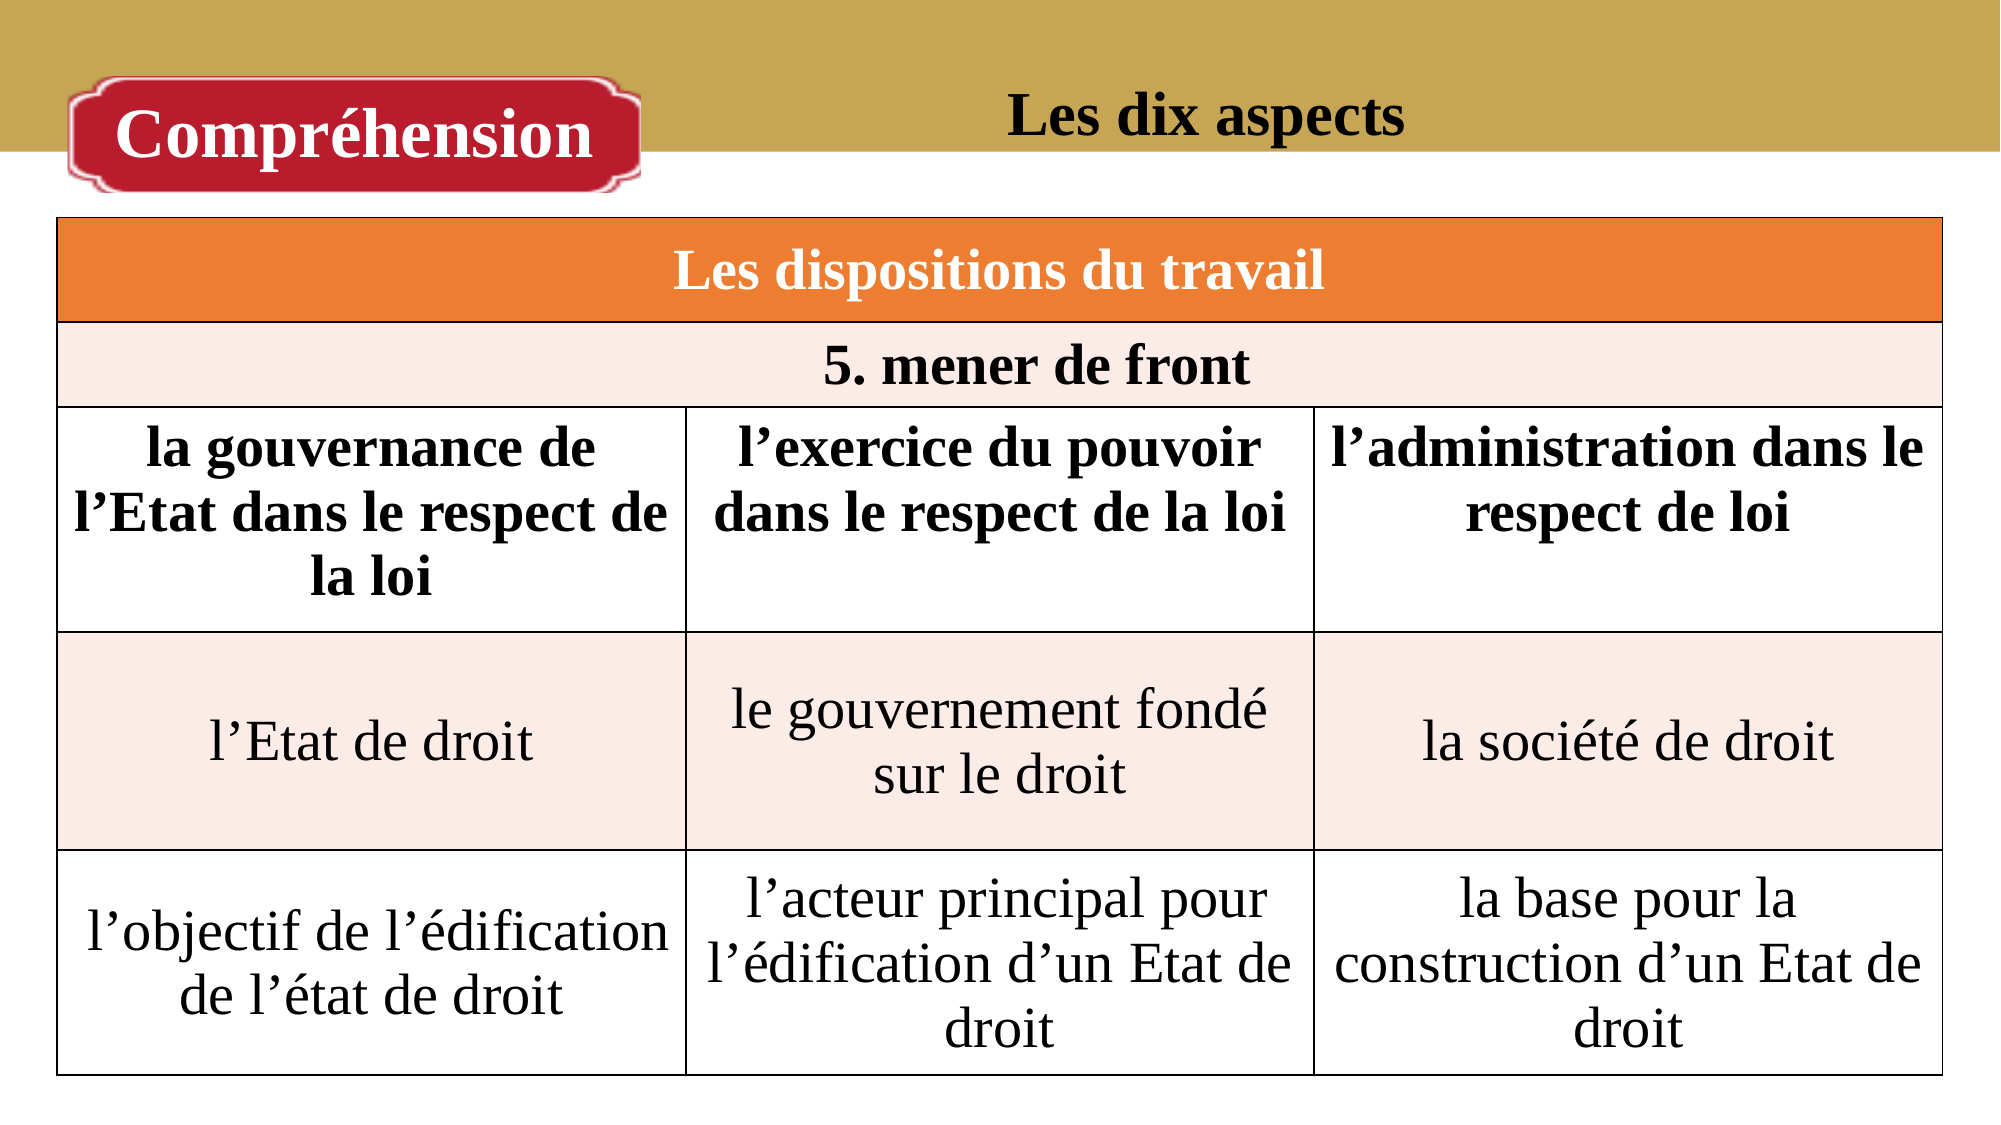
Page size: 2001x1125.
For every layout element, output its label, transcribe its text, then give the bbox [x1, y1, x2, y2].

table_cell l’administration dans le respect de loi [1315, 408, 1942, 631]
table_cell la gouvernance de l’Etat dans le respect de la loi [58, 408, 685, 631]
table_cell l’exercice du pouvoir dans le respect de la loi [687, 408, 1313, 631]
table_cell l’Etat de droit [58, 633, 685, 849]
table_cell le gouvernement fondé sur le droit [687, 633, 1313, 849]
table_header Les dispositions du travail [58, 218, 1942, 321]
table_cell l’acteur principal pour l’édification d’un Etat de droit [687, 851, 1313, 1074]
table_cell l’objectif de l’édification de l’état de droit [58, 851, 685, 1074]
table_cell la société de droit [1315, 633, 1942, 849]
picture [67, 76, 641, 193]
text_box [0, 0, 2000, 153]
text_box Les dix aspects [818, 65, 1596, 156]
table_cell la base pour la construction d’un Etat de droit [1315, 851, 1942, 1074]
table_cell 5. mener de front [58, 323, 1942, 406]
